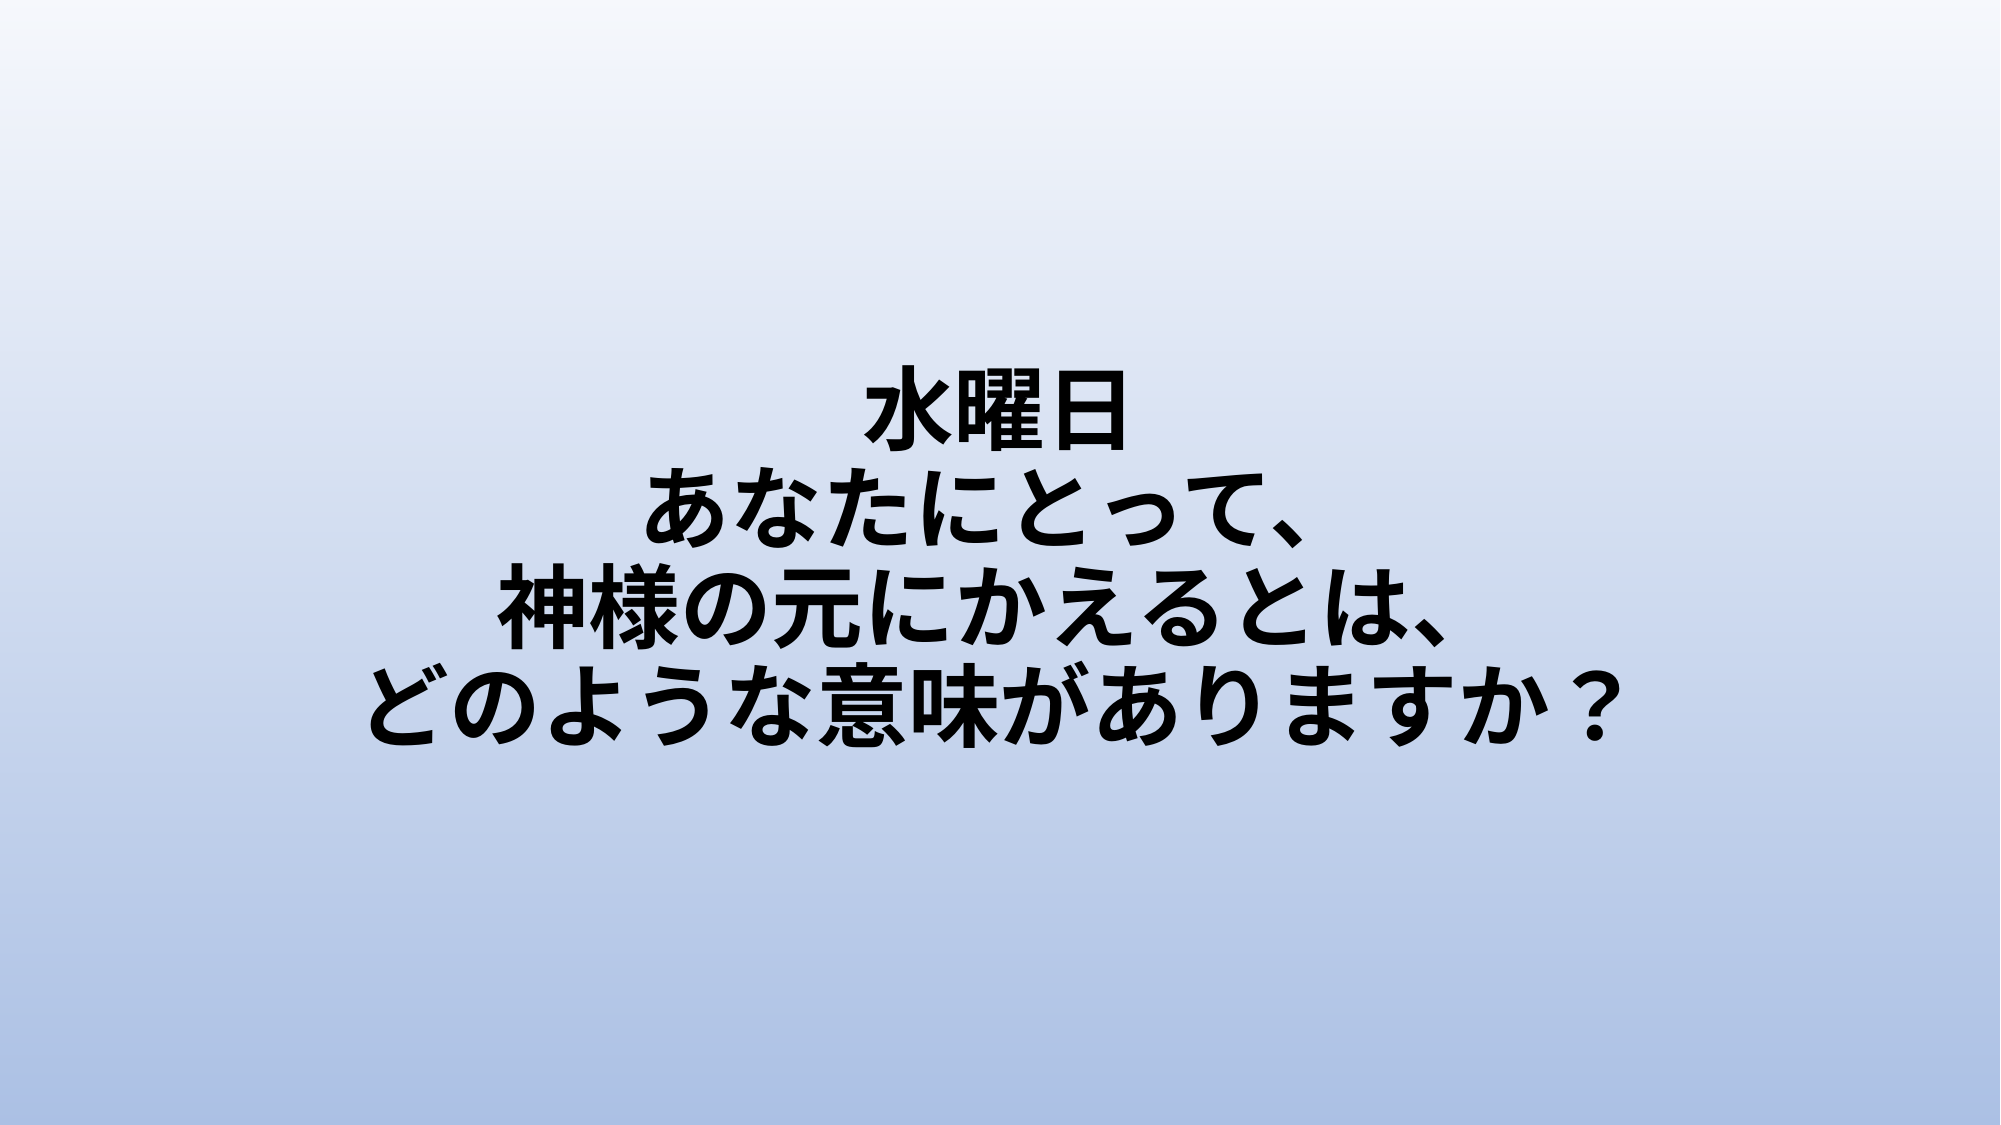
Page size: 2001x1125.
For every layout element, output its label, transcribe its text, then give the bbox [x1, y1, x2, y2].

title 水曜日 あなたにとって、 神様の元にかえるとは、 どのような意味がありますか？ [137, 453, 1863, 672]
